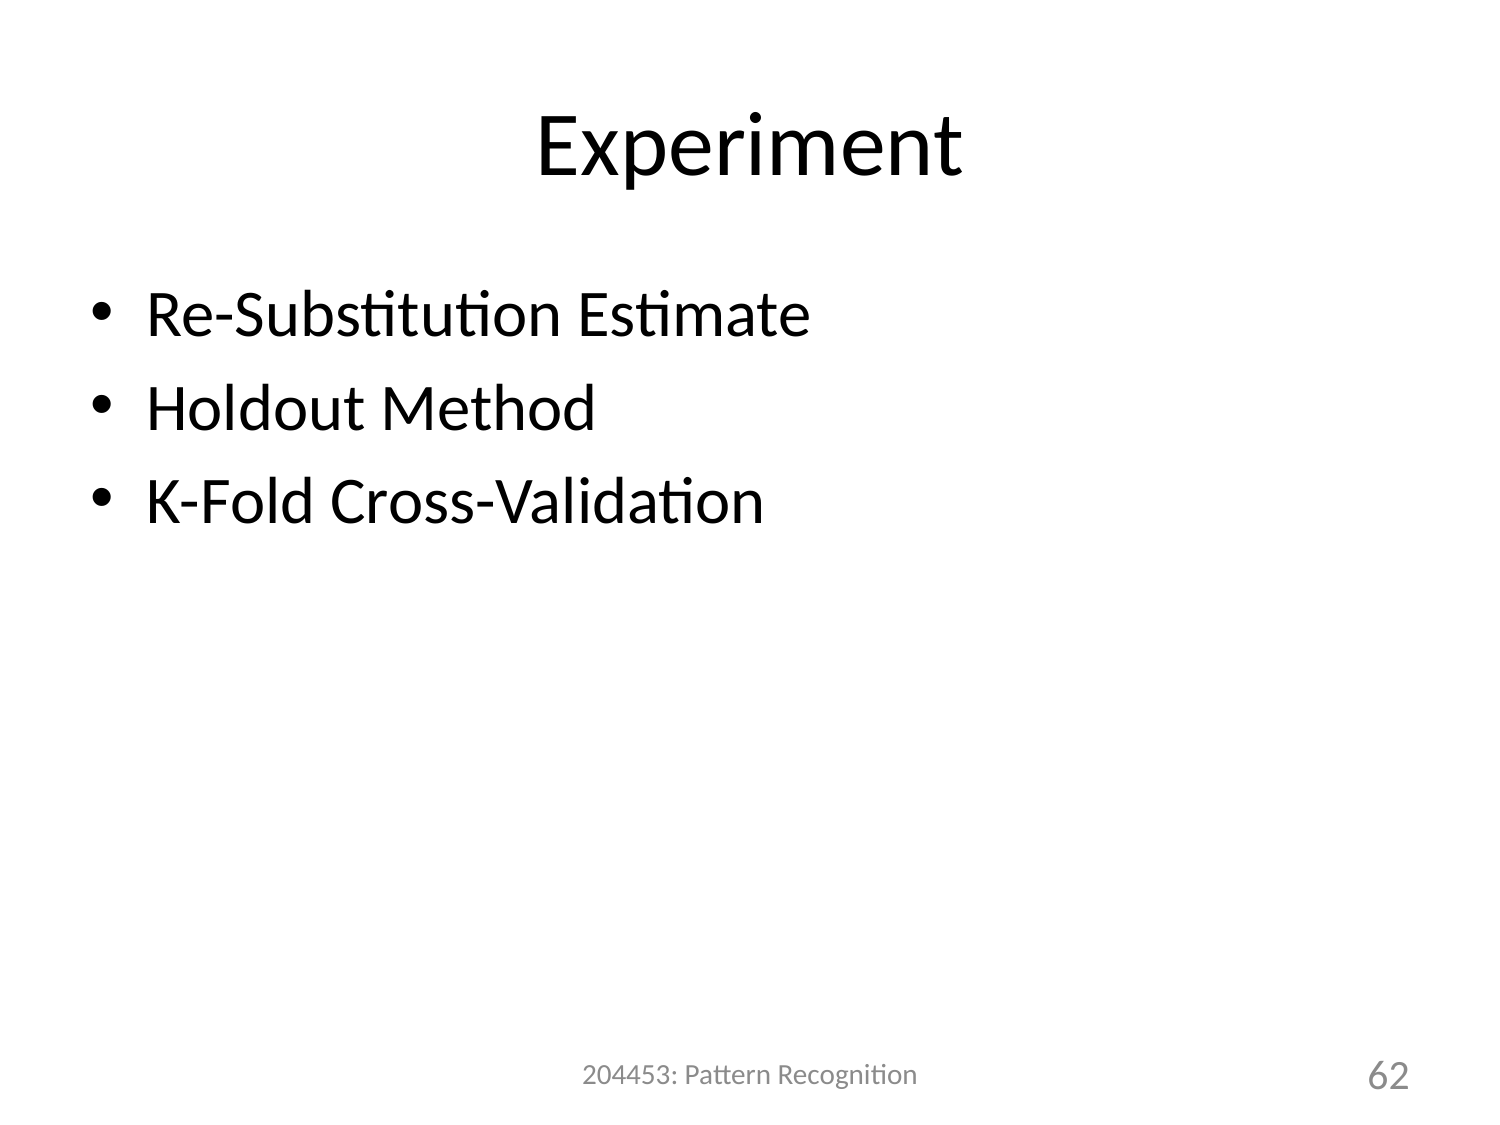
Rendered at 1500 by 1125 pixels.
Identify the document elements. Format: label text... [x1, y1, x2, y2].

title Experiment [75, 45, 1425, 233]
list Re-Substitution Estimate Holdout Method K-Fold Cross-Validation [75, 262, 1425, 1005]
slide_number 62 [1074, 1042, 1425, 1103]
footer 204453: Pattern Recognition [76, 1042, 1074, 1103]
